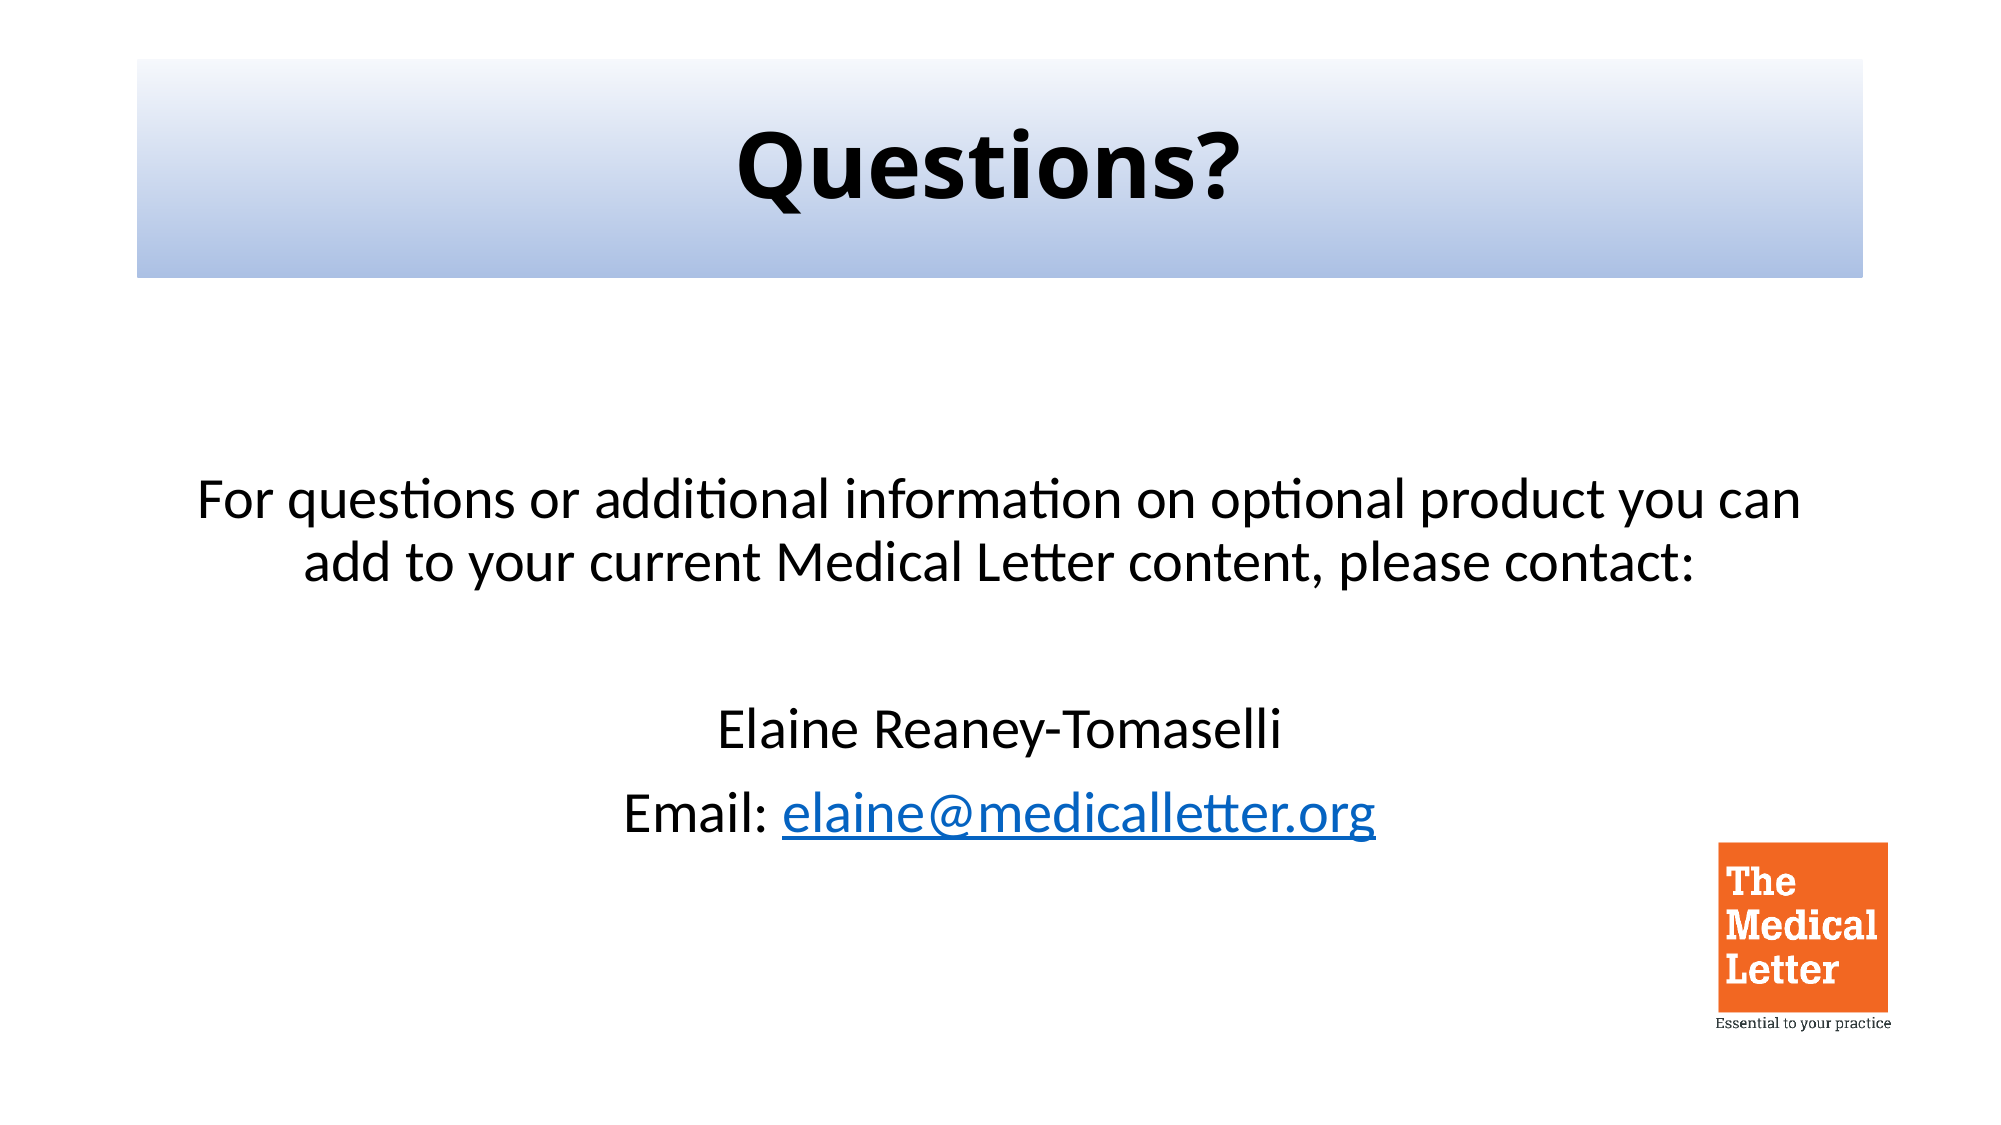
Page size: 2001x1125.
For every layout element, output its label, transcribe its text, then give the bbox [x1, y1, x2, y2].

list For questions or additional information on optional product you can add to your current Medical Letter content, please contact: Elaine Reaney-Tomaselli Email: elaine@medicalletter.org [137, 299, 1863, 1014]
title Questions? [137, 59, 1863, 278]
picture [1703, 836, 1903, 1036]
